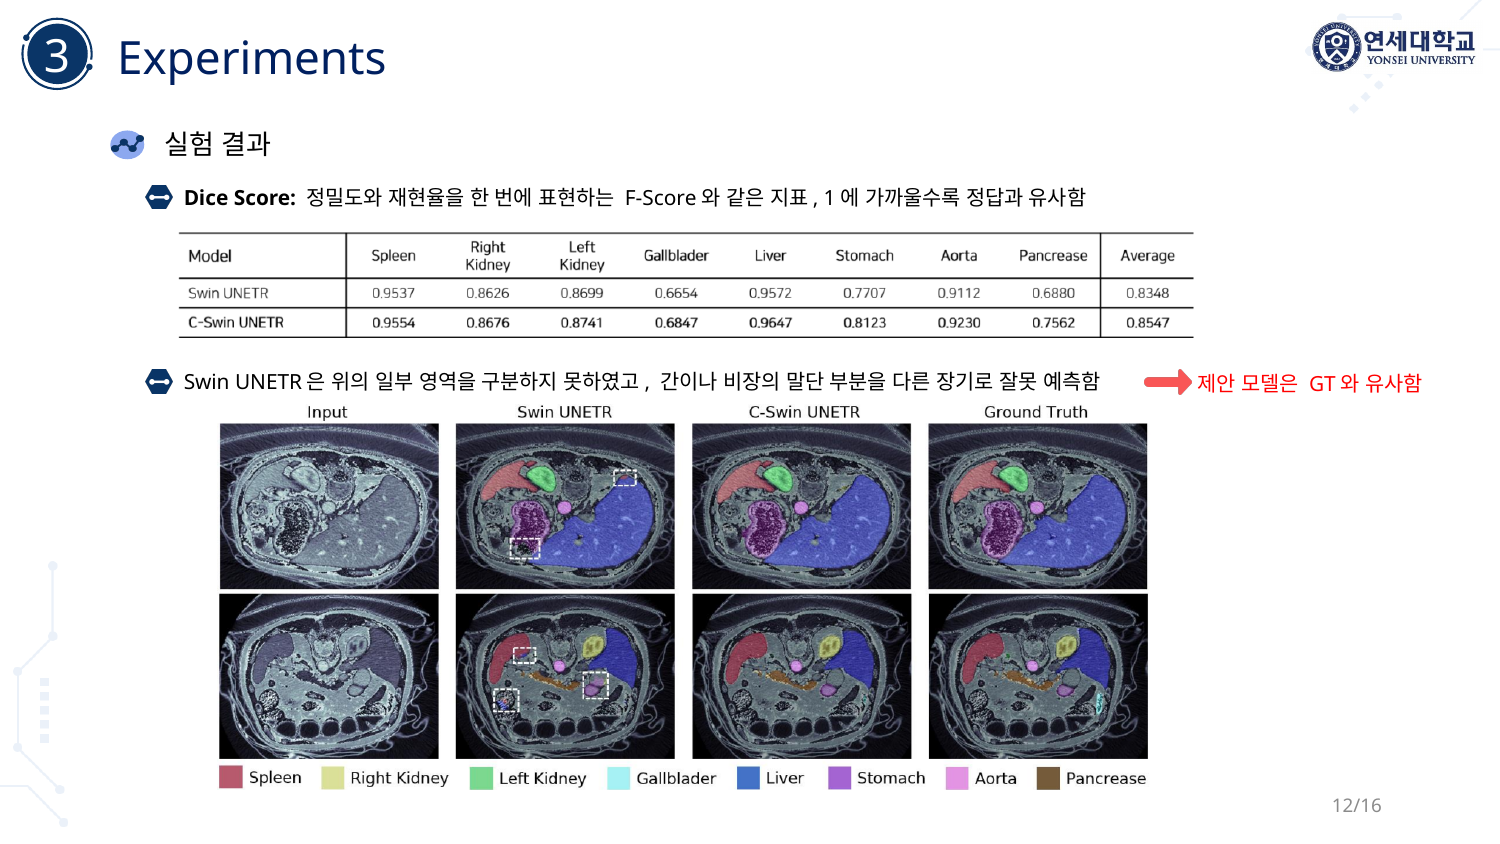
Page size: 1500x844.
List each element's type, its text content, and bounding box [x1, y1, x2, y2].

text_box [145, 361, 1395, 402]
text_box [145, 176, 1395, 218]
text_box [22, 18, 93, 89]
text_box Experiments [102, 20, 414, 91]
picture [0, 0, 1500, 844]
slide_number 12/16 [1059, 782, 1397, 827]
text_box 제안 모델은 GT와 유사함 [1182, 363, 1440, 403]
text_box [110, 119, 1500, 168]
